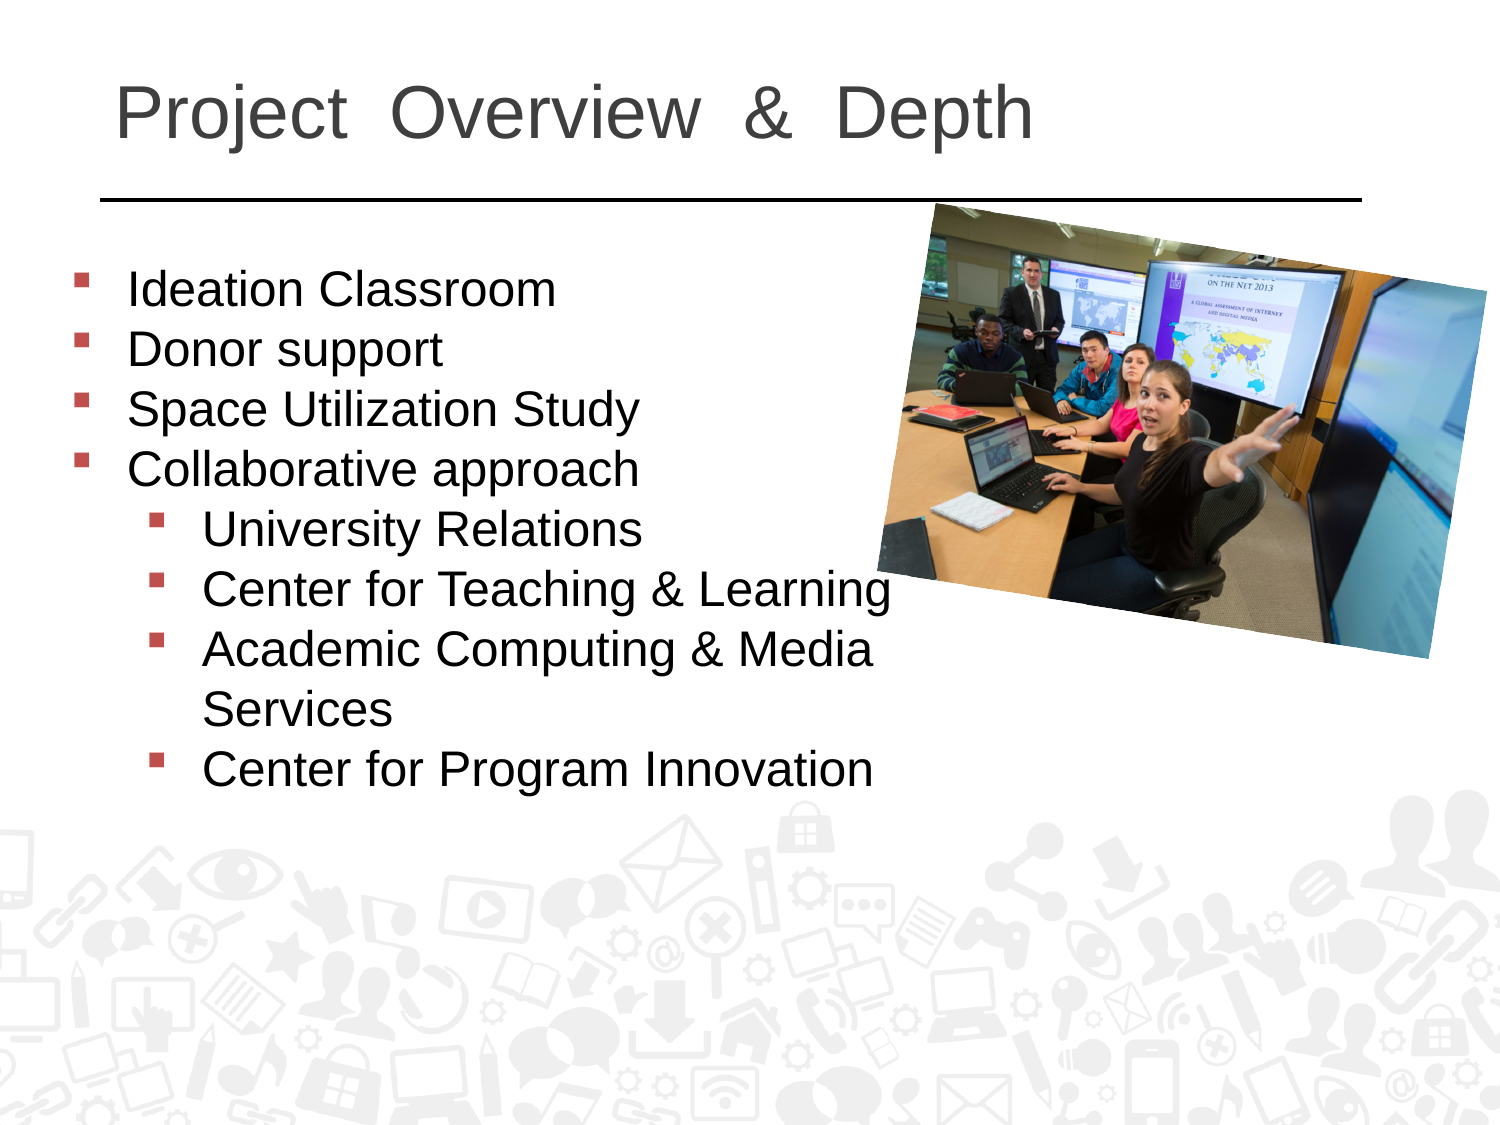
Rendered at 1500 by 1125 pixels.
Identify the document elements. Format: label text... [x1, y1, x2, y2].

title Project Overview & Depth [99, 55, 1416, 176]
list Ideation Classroom Donor support Space Utilization Study Collaborative approach University Relations Center for Teaching & Learning Academic Computing & Media Services Center for Program Innovation [47, 249, 988, 746]
picture [0, 0, 1500, 1125]
